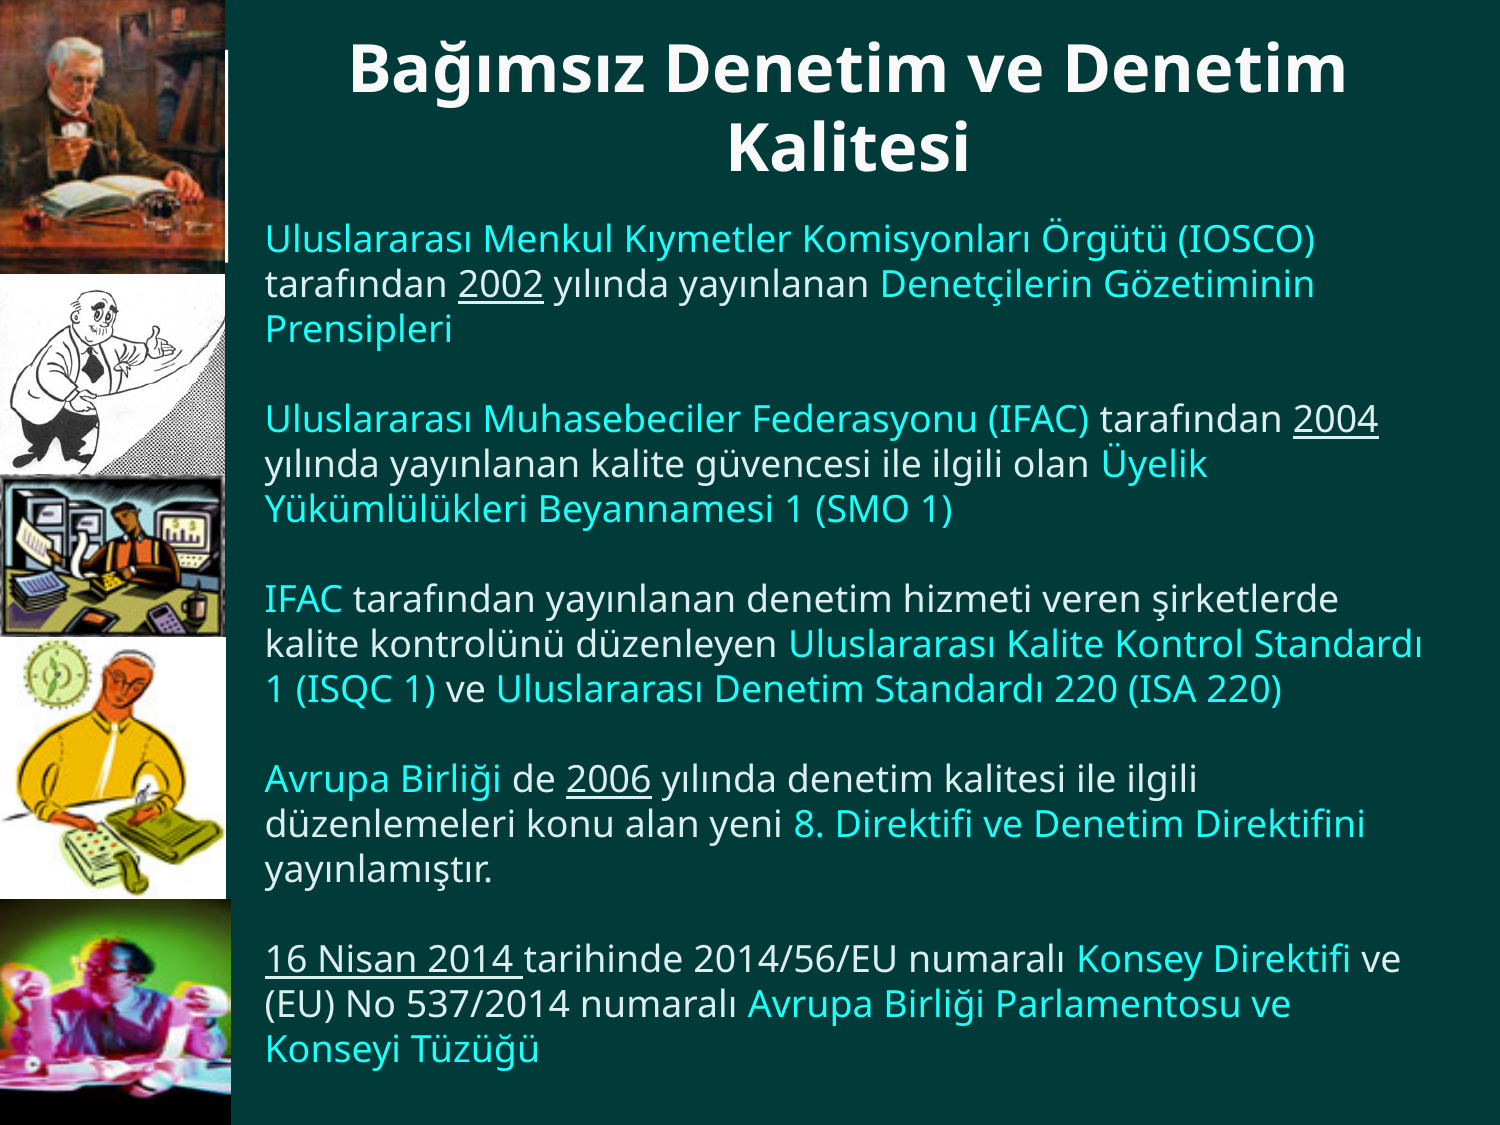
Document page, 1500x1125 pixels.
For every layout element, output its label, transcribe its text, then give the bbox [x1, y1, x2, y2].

text_box Uluslararası Menkul Kıymetler Komisyonları Örgütü (IOSCO) tarafından 2002 yılında yayınlanan Denetçilerin Gözetiminin Prensipleri Uluslararası Muhasebeciler Federasyonu (IFAC) tarafından 2004 yılında yayınlanan kalite güvencesi ile ilgili olan Üyelik Yükümlülükleri Beyannamesi 1 (SMO 1) IFAC tarafından yayınlanan denetim hizmeti veren şirketlerde kalite kontrolünü düzenleyen Uluslararası Kalite Kontrol Standardı 1 (ISQC 1) ve Uluslararası Denetim Standardı 220 (ISA 220) Avrupa Birliği de 2006 yılında denetim kalitesi ile ilgili düzenlemeleri konu alan yeni 8. Direktifi ve Denetim Direktifini yayınlamıştır. 16 Nisan 2014 tarihinde 2014/56/EU numaralı Konsey Direktifi ve (EU) No 537/2014 numaralı Avrupa Birliği Parlamentosu ve Konseyi Tüzüğü [249, 209, 1447, 1078]
text_box Bağımsız Denetim ve Denetim Kalitesi [219, 2, 1478, 209]
picture [0, 0, 231, 1125]
